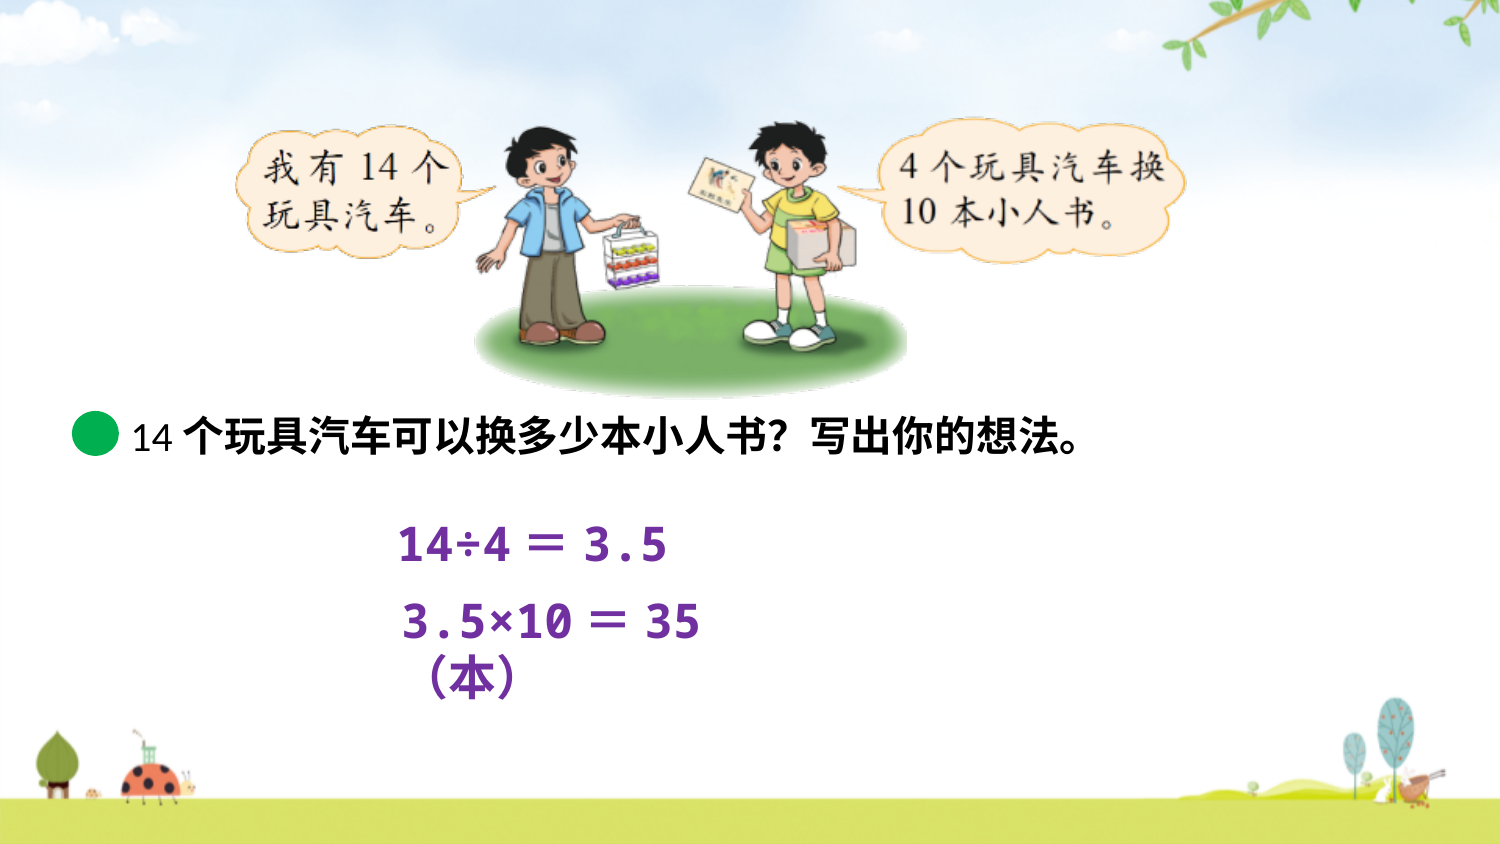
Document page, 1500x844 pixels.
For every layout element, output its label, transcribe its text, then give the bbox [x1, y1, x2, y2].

picture [0, 0, 1500, 844]
text_box 3.5×10＝35（本） [389, 585, 793, 711]
text_box 14÷4＝3.5 [385, 507, 736, 577]
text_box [72, 402, 1117, 468]
